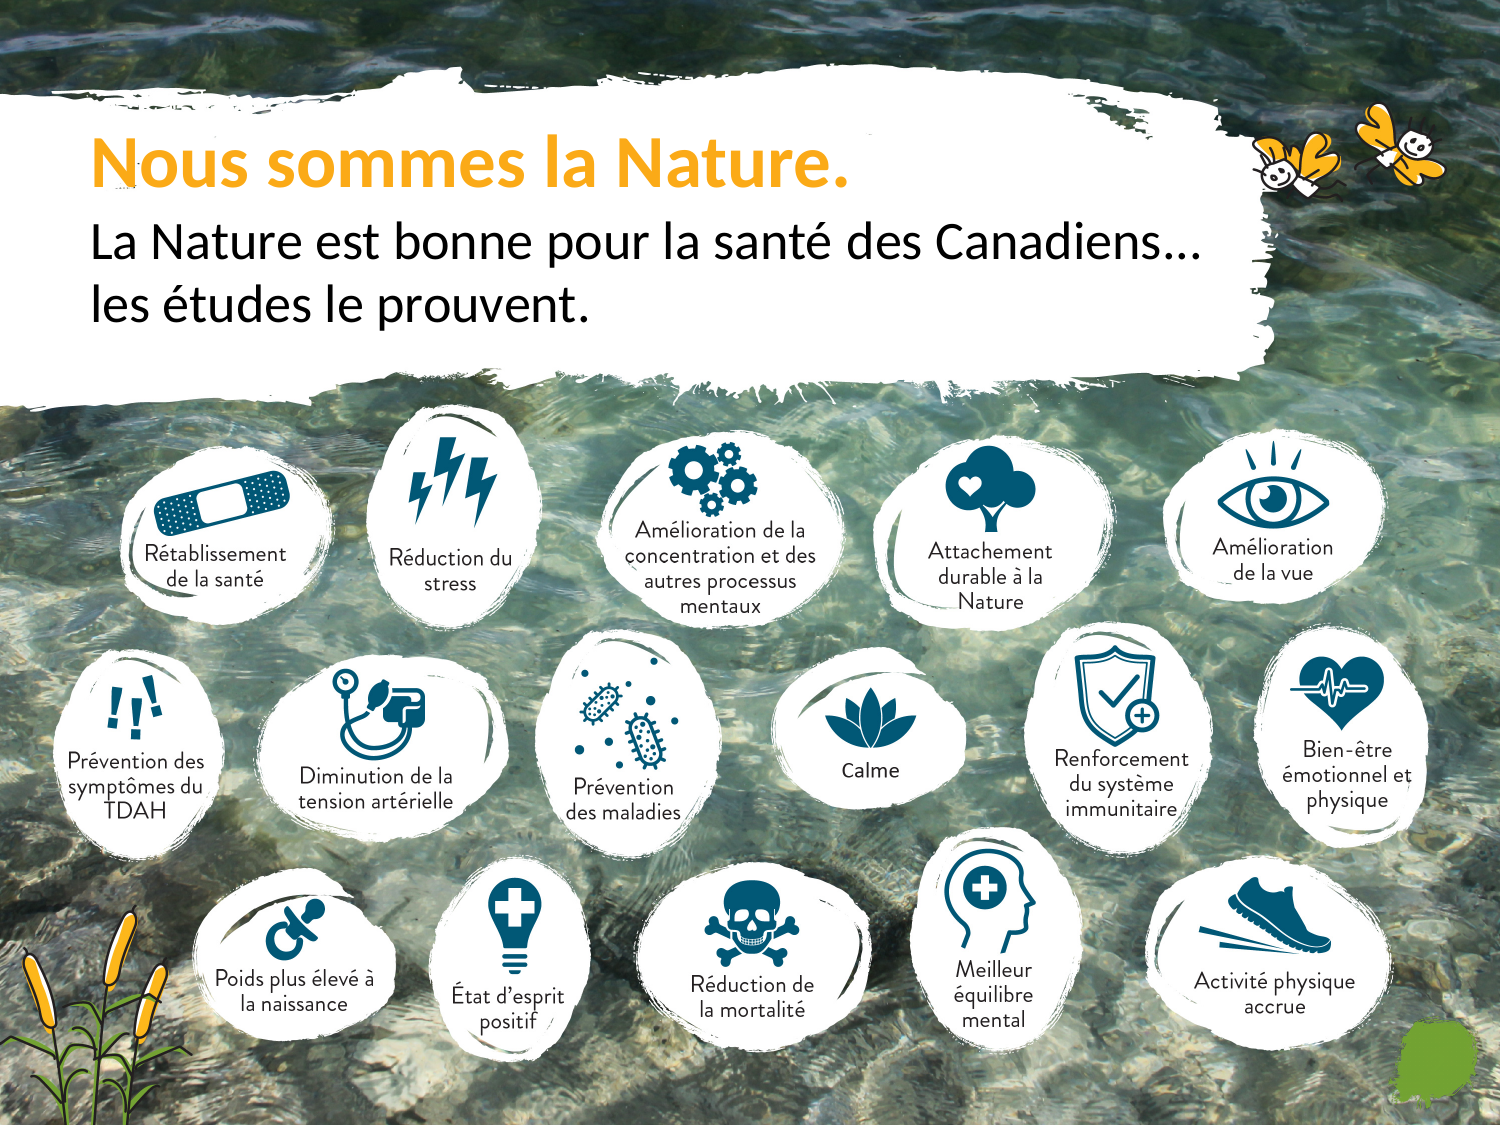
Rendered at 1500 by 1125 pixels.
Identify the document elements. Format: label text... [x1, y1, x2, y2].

list La Nature est bonne pour la santé des Canadiens... les études le prouvent. [75, 210, 1347, 378]
title Nous sommes la Nature. [75, 124, 1233, 210]
picture [0, 0, 1500, 1125]
